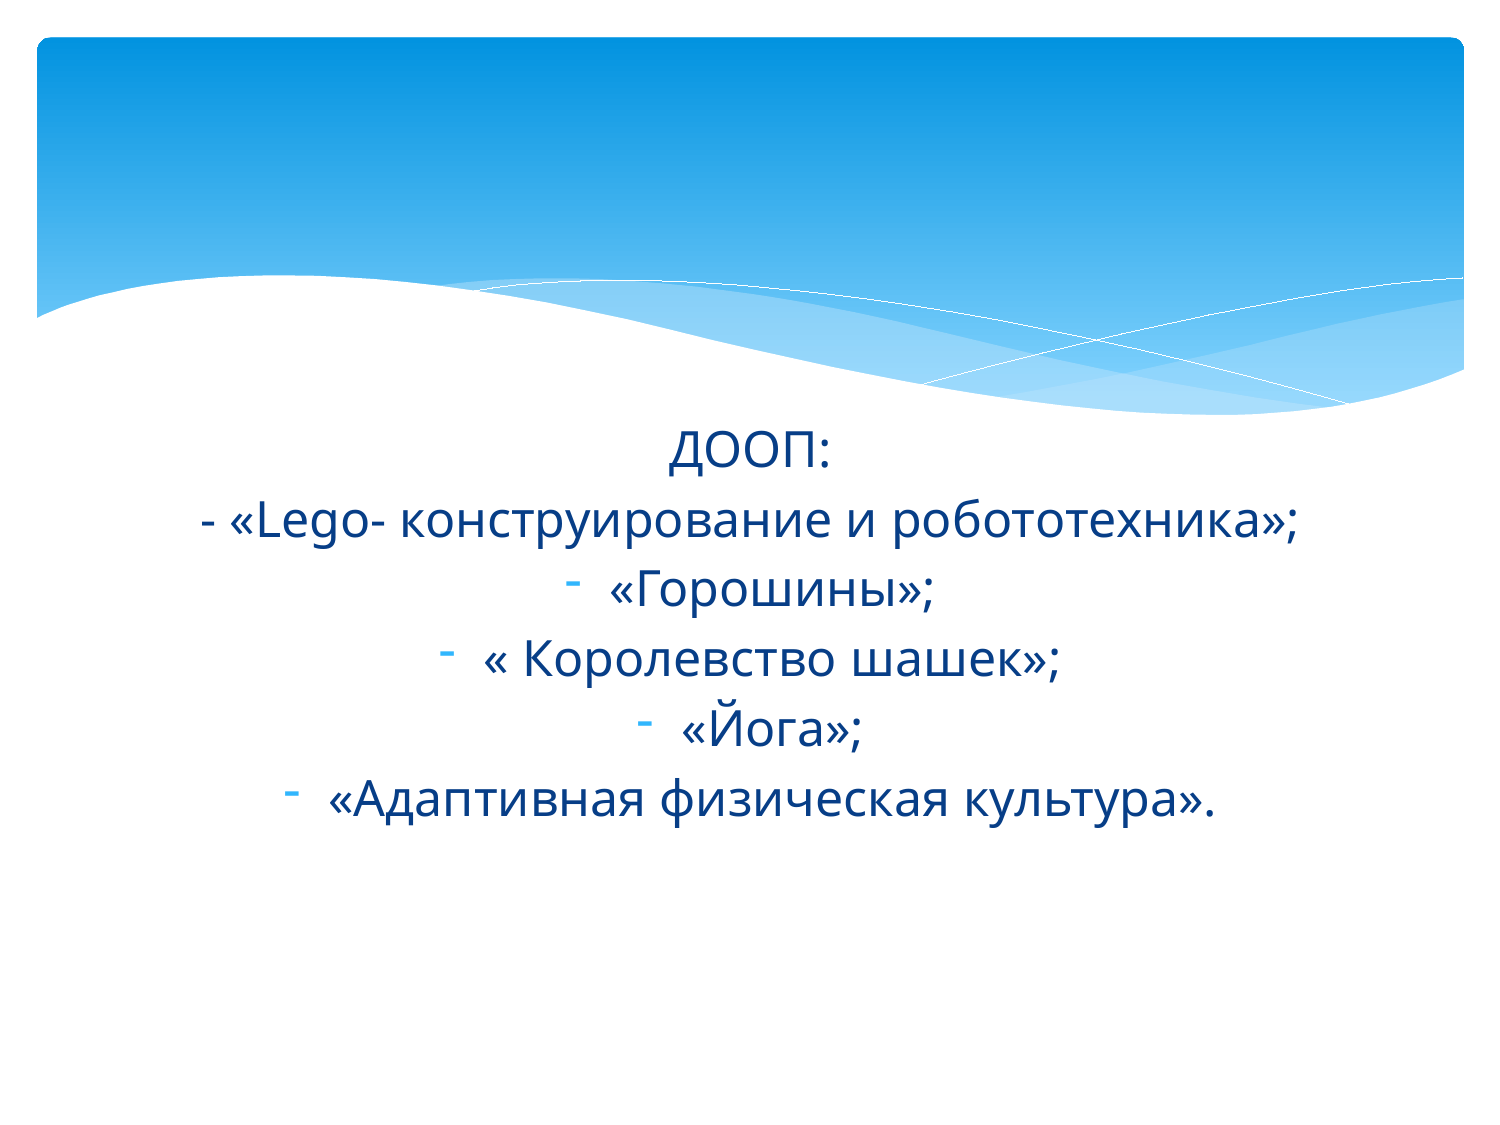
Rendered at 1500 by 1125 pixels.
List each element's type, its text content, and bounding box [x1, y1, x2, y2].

list ДООП: - «Lego- конструирование и робототехника»; «Горошины»; « Королевство шашек»; «Йога»; «Адаптивная физическая культура». [143, 269, 1359, 1005]
